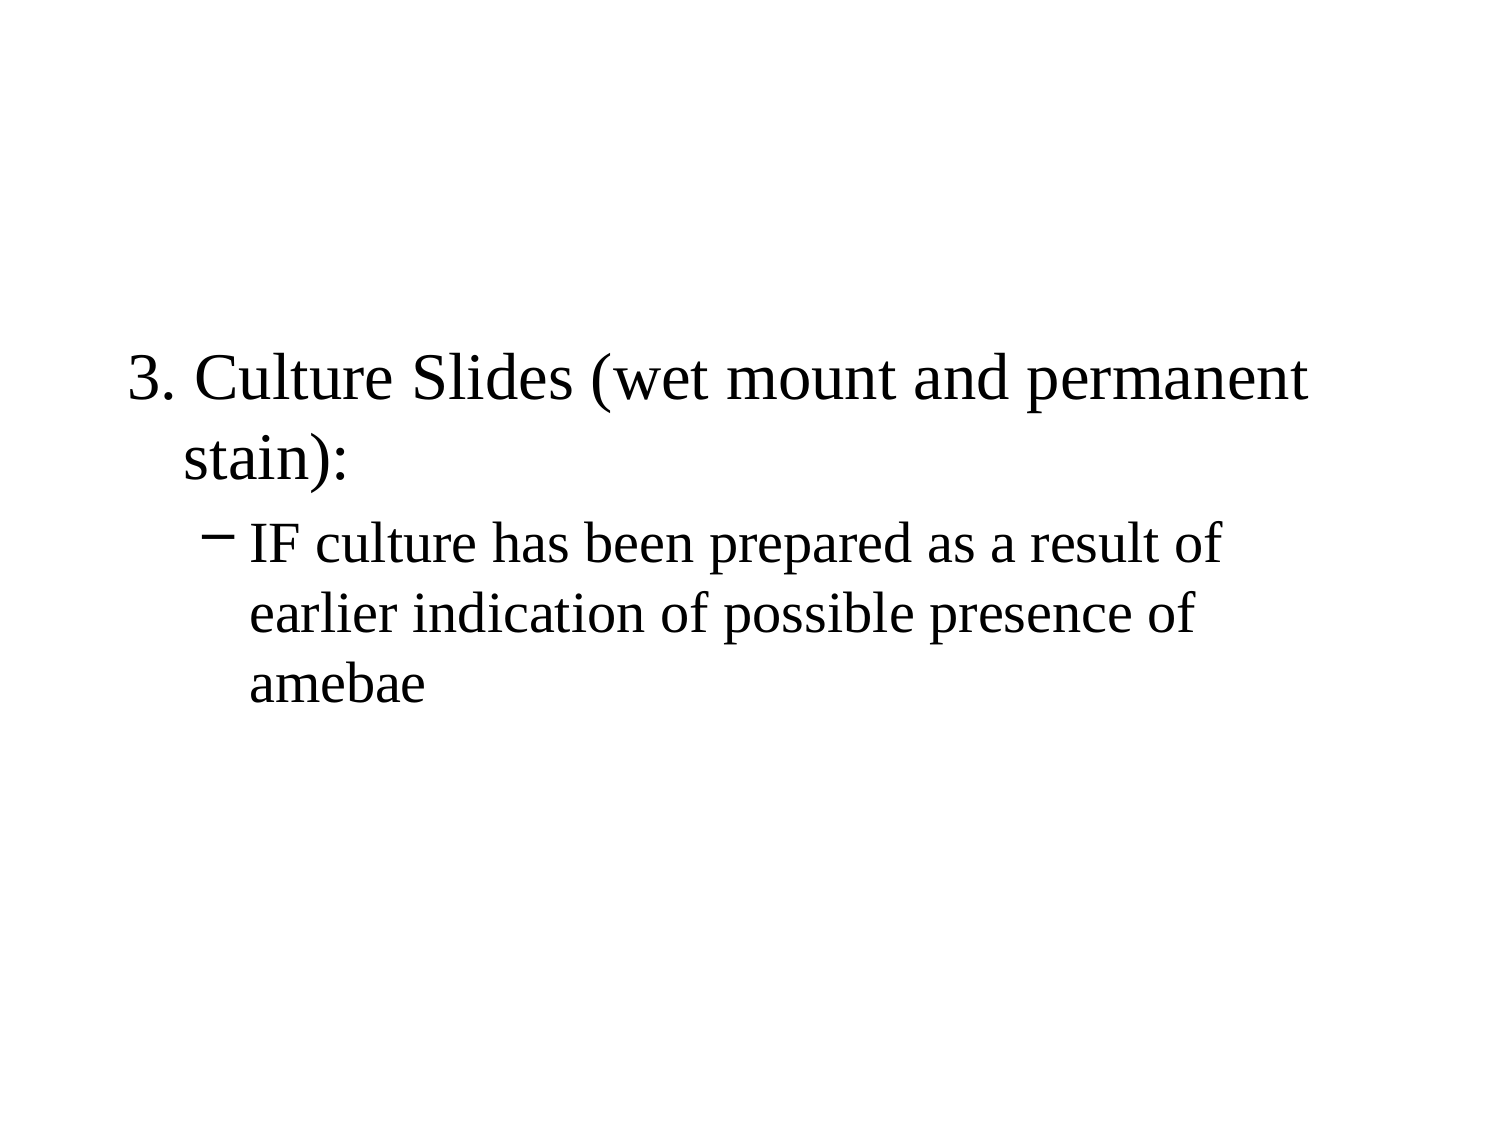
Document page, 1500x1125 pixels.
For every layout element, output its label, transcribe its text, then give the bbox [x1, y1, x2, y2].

list 3. Culture Slides (wet mount and permanent stain): IF culture has been prepared as a result of earlier indication of possible presence of amebae [112, 324, 1388, 1000]
